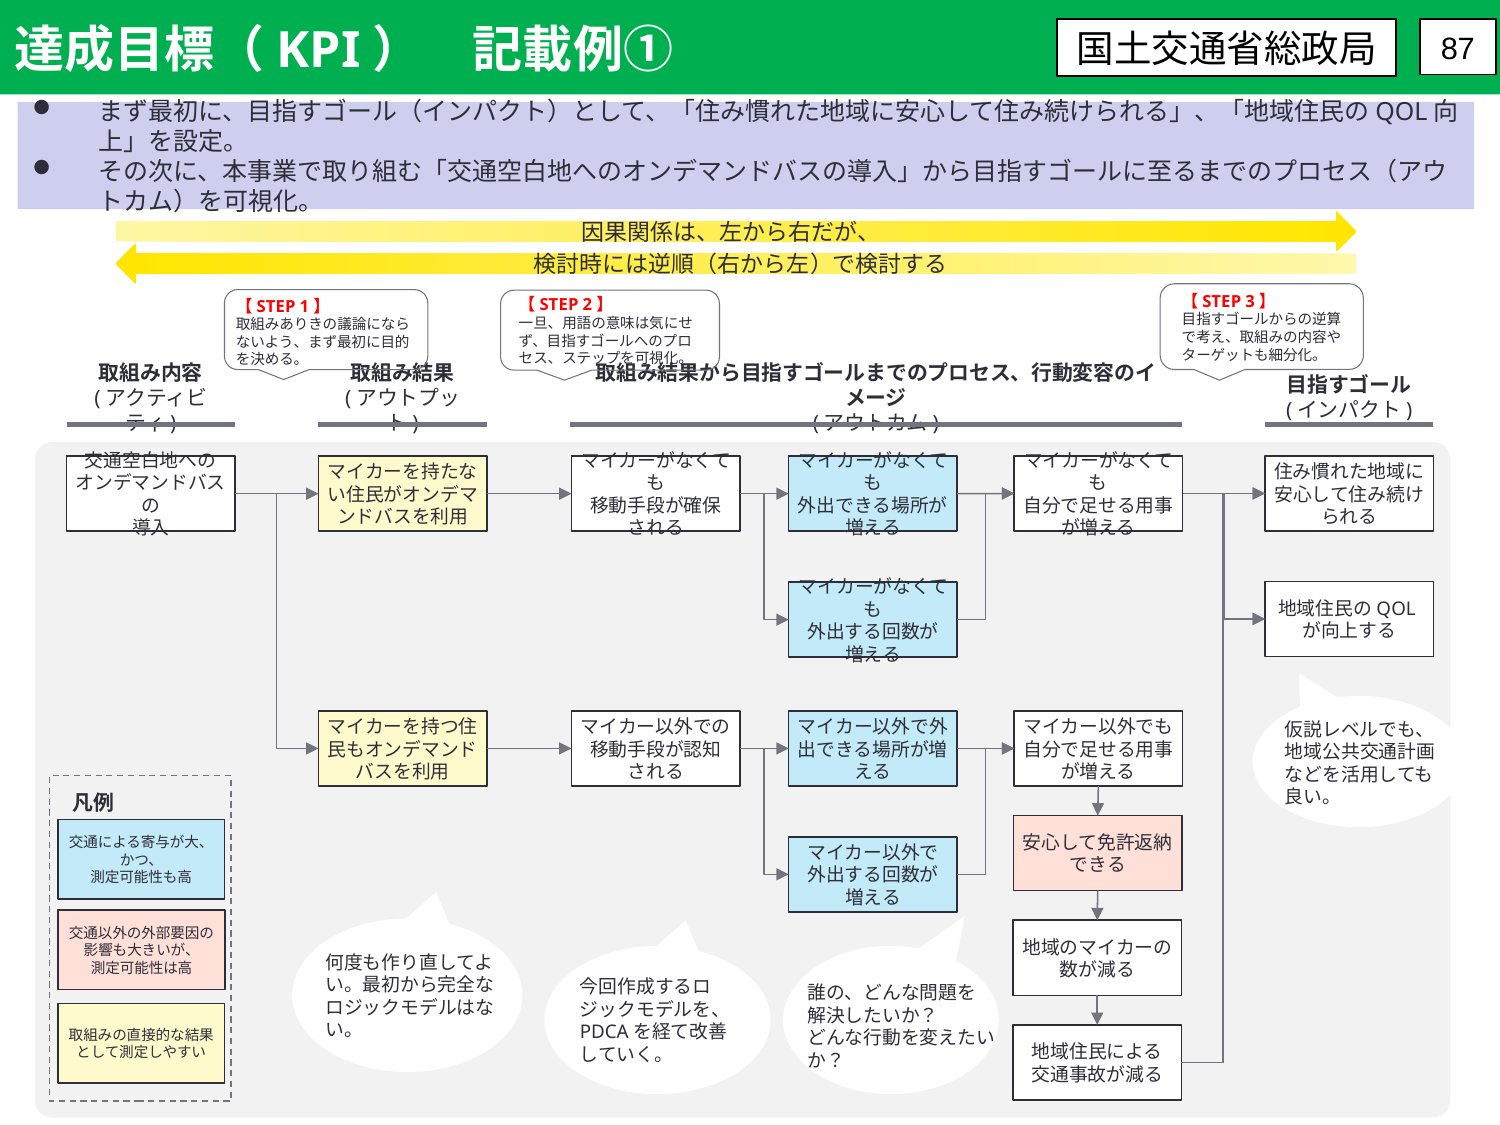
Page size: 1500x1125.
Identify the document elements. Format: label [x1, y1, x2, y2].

text_box [34, 283, 1465, 1118]
text_box [115, 211, 1357, 252]
text_box [115, 243, 1357, 284]
text_box [0, 0, 1500, 95]
text_box [17, 101, 1475, 210]
